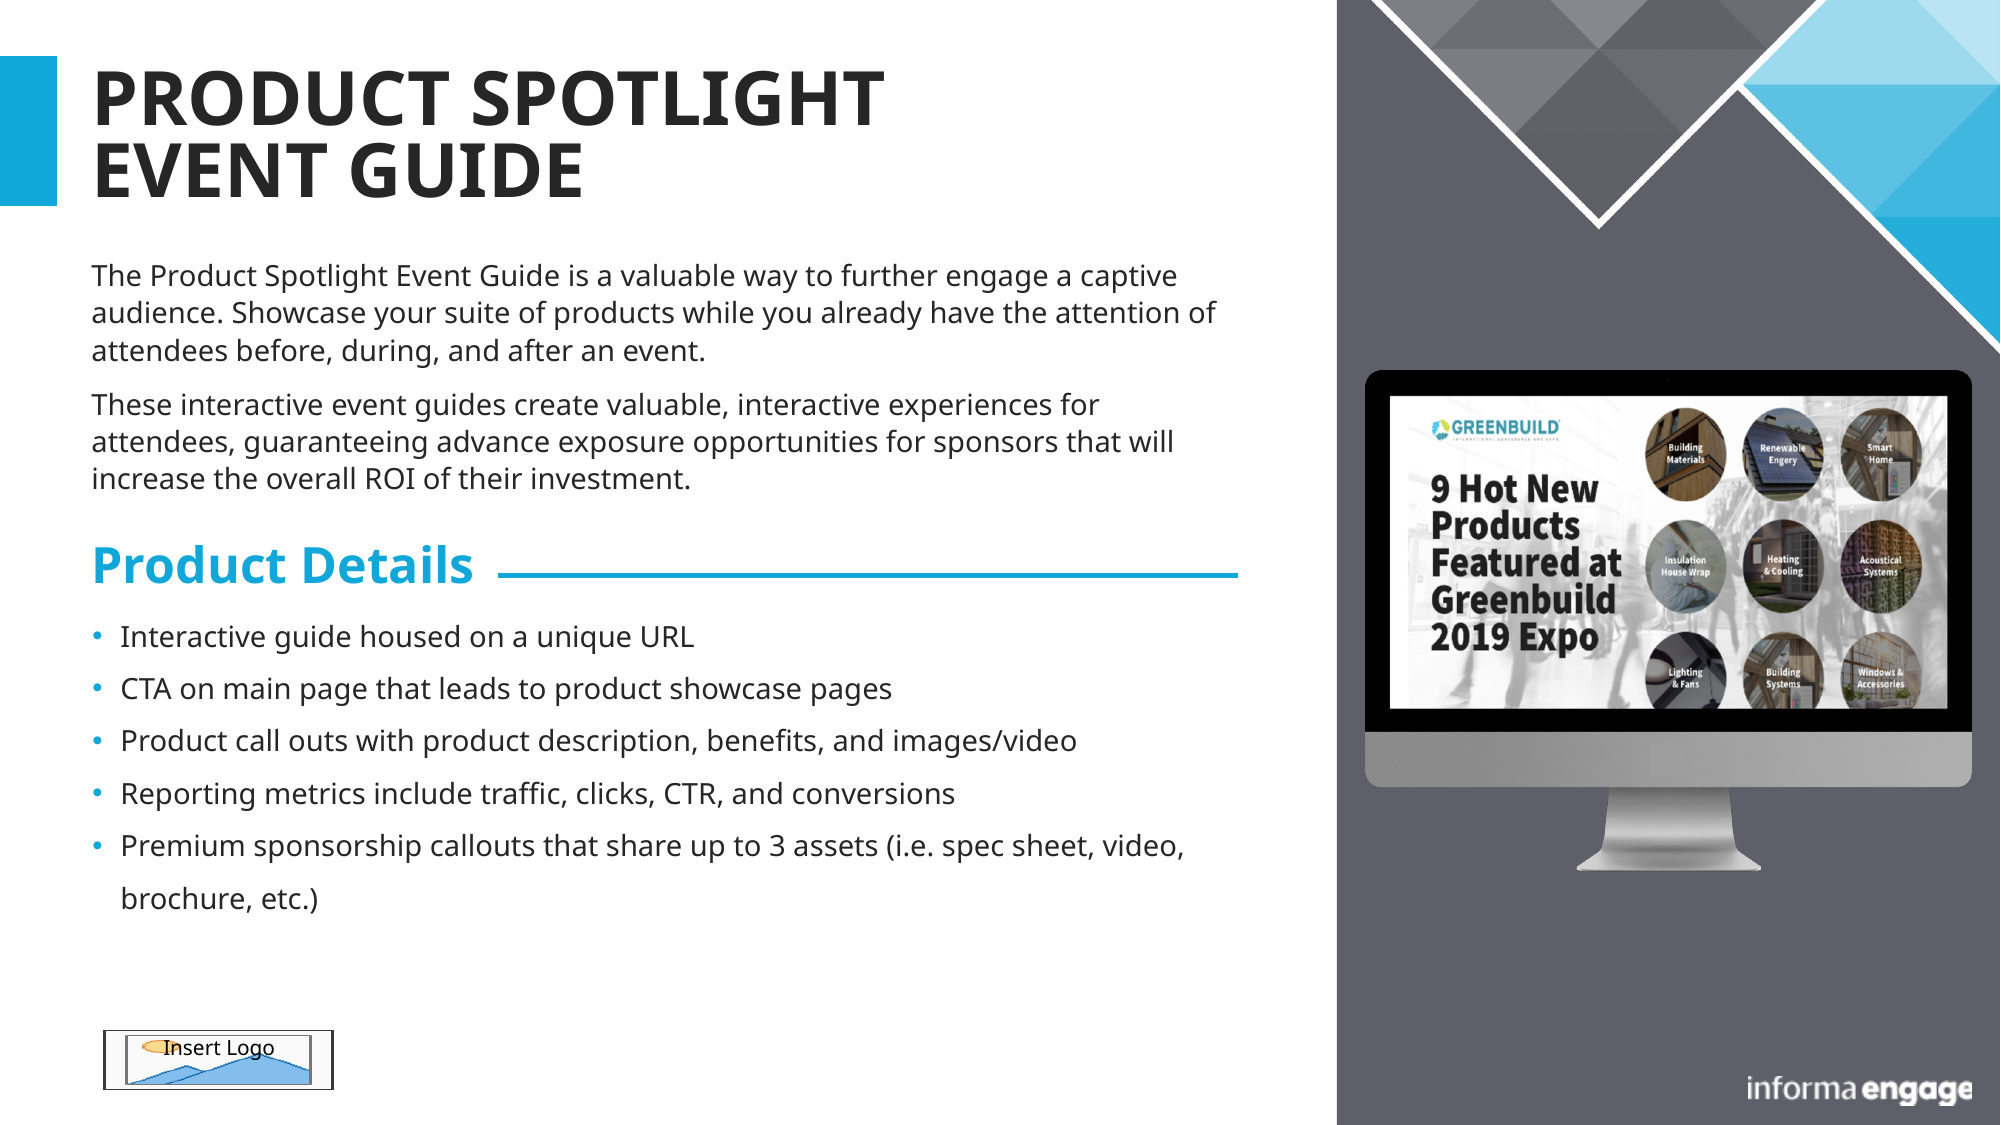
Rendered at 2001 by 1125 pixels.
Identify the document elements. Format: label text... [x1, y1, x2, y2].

text_box Interactive guide housed on a unique URL CTA on main page that leads to product showcase pages Product call outs with product description, benefits, and images/video Reporting metrics include traffic, clicks, CTR, and conversions Premium sponsorship callouts that share up to 3 assets (i.e. spec sheet, video, brochure, etc.) [77, 592, 1237, 923]
picture [1369, 0, 2000, 354]
text_box PRODUCT SPOTLIGHT EVENT GUIDE [76, 60, 1216, 210]
text_box [1336, 0, 2000, 1125]
text_box The Product Spotlight Event Guide is a valuable way to further engage a captive audience. Showcase your suite of products while you already have the attention of attendees before, during, and after an event. These interactive event guides create valuable, interactive experiences for attendees, guaranteeing advance exposure opportunities for sponsors that will increase the overall ROI of their investment. [76, 247, 1238, 528]
picture [95, 1027, 343, 1092]
text_box Product Details [76, 528, 1056, 602]
picture [1748, 1076, 1972, 1106]
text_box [1365, 370, 1972, 872]
